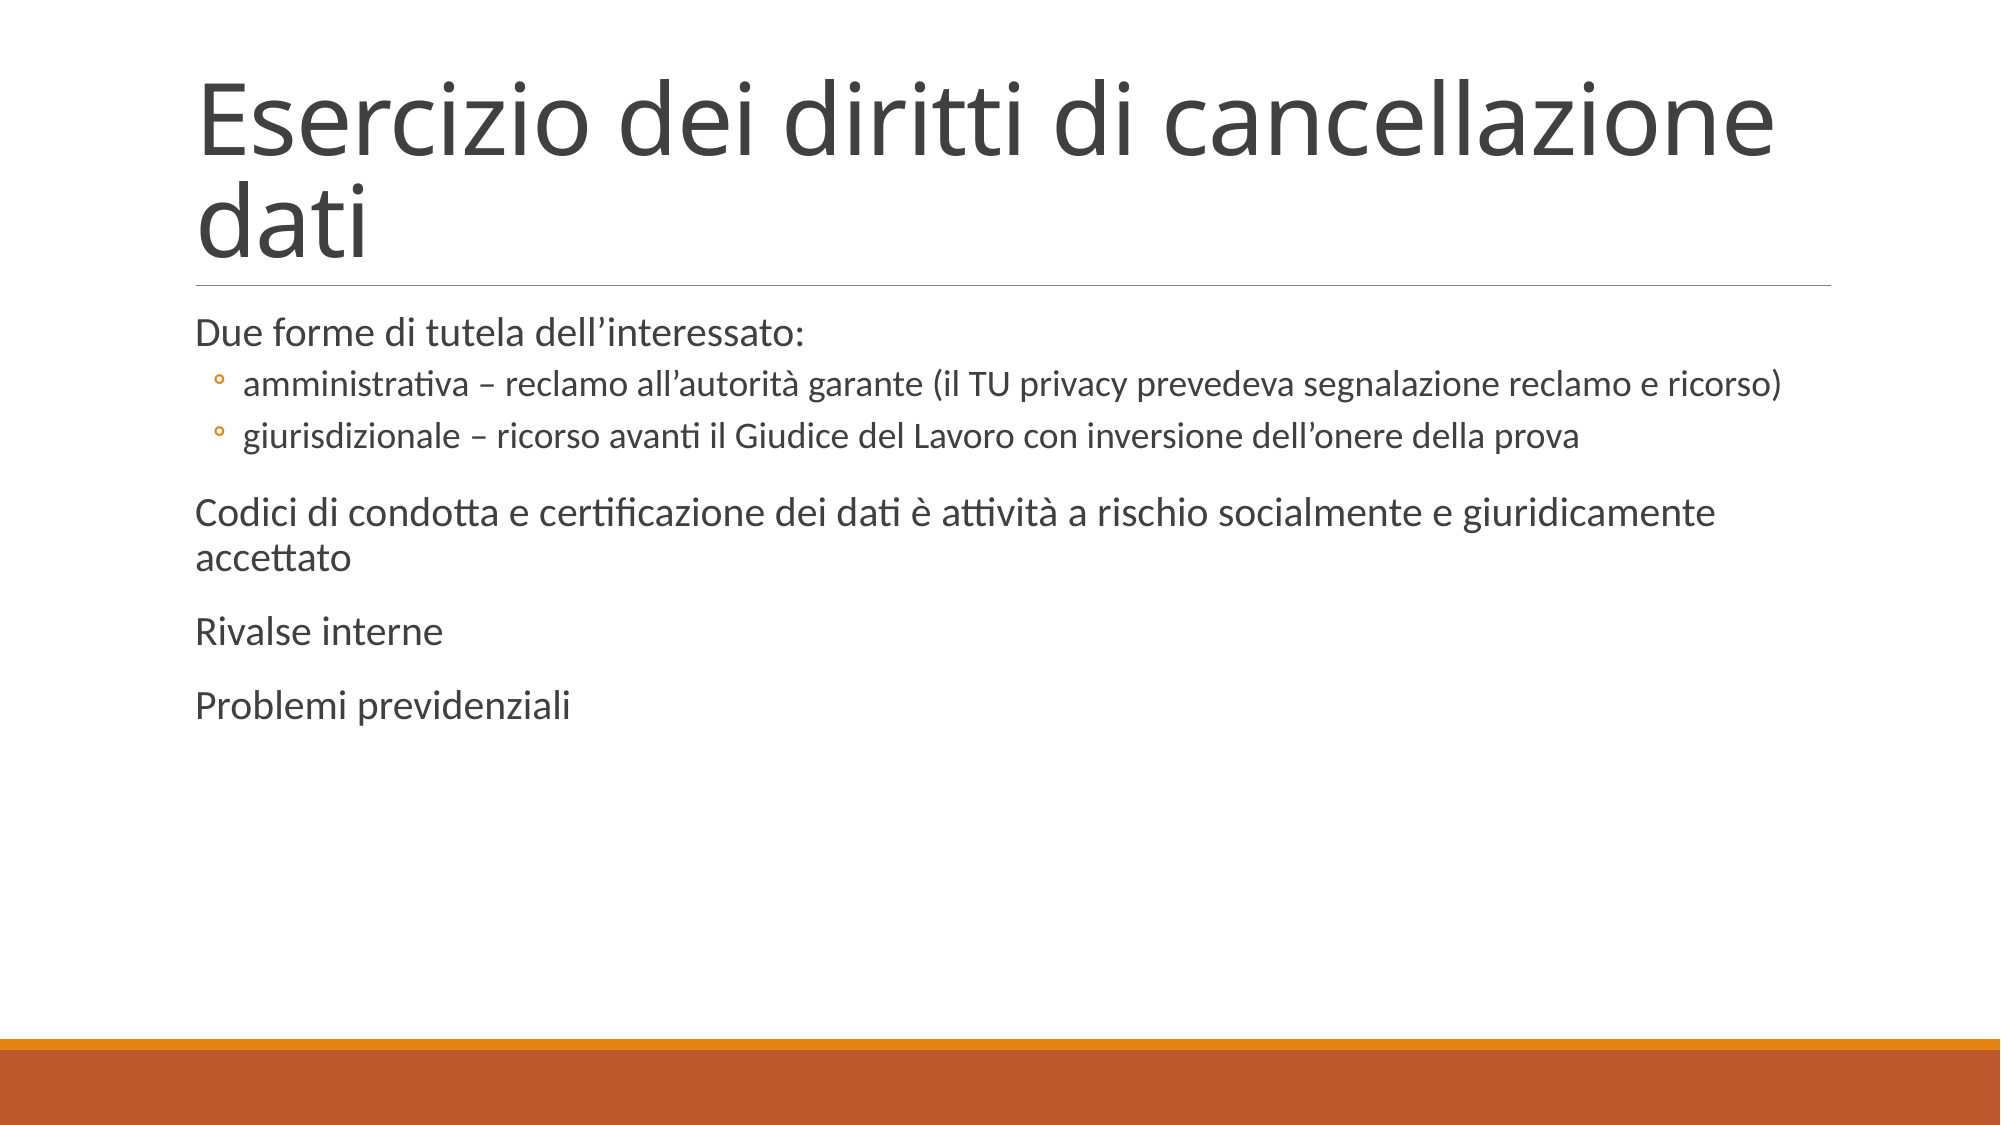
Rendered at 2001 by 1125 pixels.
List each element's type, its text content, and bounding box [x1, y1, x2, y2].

list Due forme di tutela dell’interessato: amministrativa – reclamo all’autorità garante (il TU privacy prevedeva segnalazione reclamo e ricorso) giurisdizionale – ricorso avanti il Giudice del Lavoro con inversione dell’onere della prova Codici di condotta e certificazione dei dati è attività a rischio socialmente e giuridicamente accettato Rivalse interne Problemi previdenziali [180, 302, 1830, 963]
title Esercizio dei diritti di cancellazione dati [180, 47, 1830, 285]
